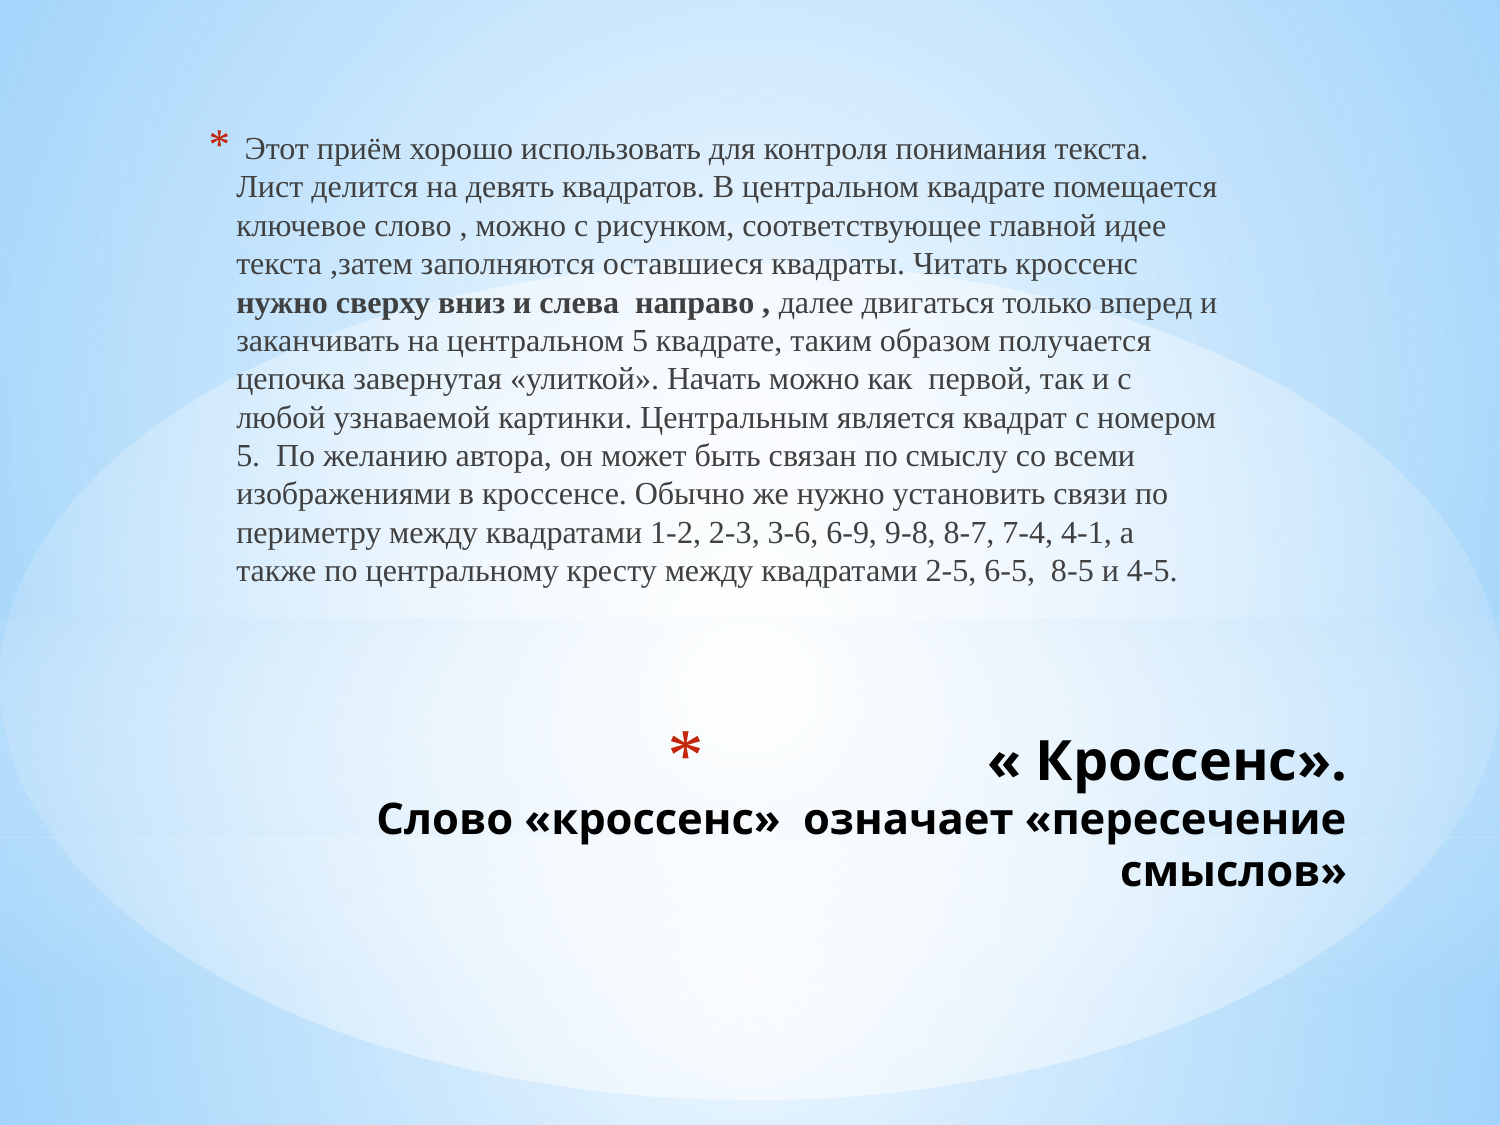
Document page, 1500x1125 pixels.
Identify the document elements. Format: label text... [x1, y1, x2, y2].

title « Кроссенс». Слово «кроссенс» означает «пересечение смыслов» [294, 717, 1363, 905]
list Этот приём хорошо использовать для контроля понимания текста. Лист делится на девять квадратов. В центральном квадрате помещается ключевое слово , можно с рисунком, соответствующее главной идее текста ,затем заполняются оставшиеся квадраты. Читать кроссенс нужно сверху вниз и слева направо , далее двигаться только вперед и заканчивать на центральном 5 квадрате, таким образом получается цепочка завернутая «улиткой». Начать можно как первой, так и с любой узнаваемой картинки. Центральным является квадрат с номером 5. По желанию автора, он может быть связан по смыслу со всеми изображениями в кроссенсе. Обычно же нужно установить связи по периметру между квадратами 1-2, 2-3, 3-6, 6-9, 9-8, 8-7, 7-4, 4-1, а также по центральному кресту между квадратами 2-5, 6-5, 8-5 и 4-5. [187, 120, 1238, 690]
